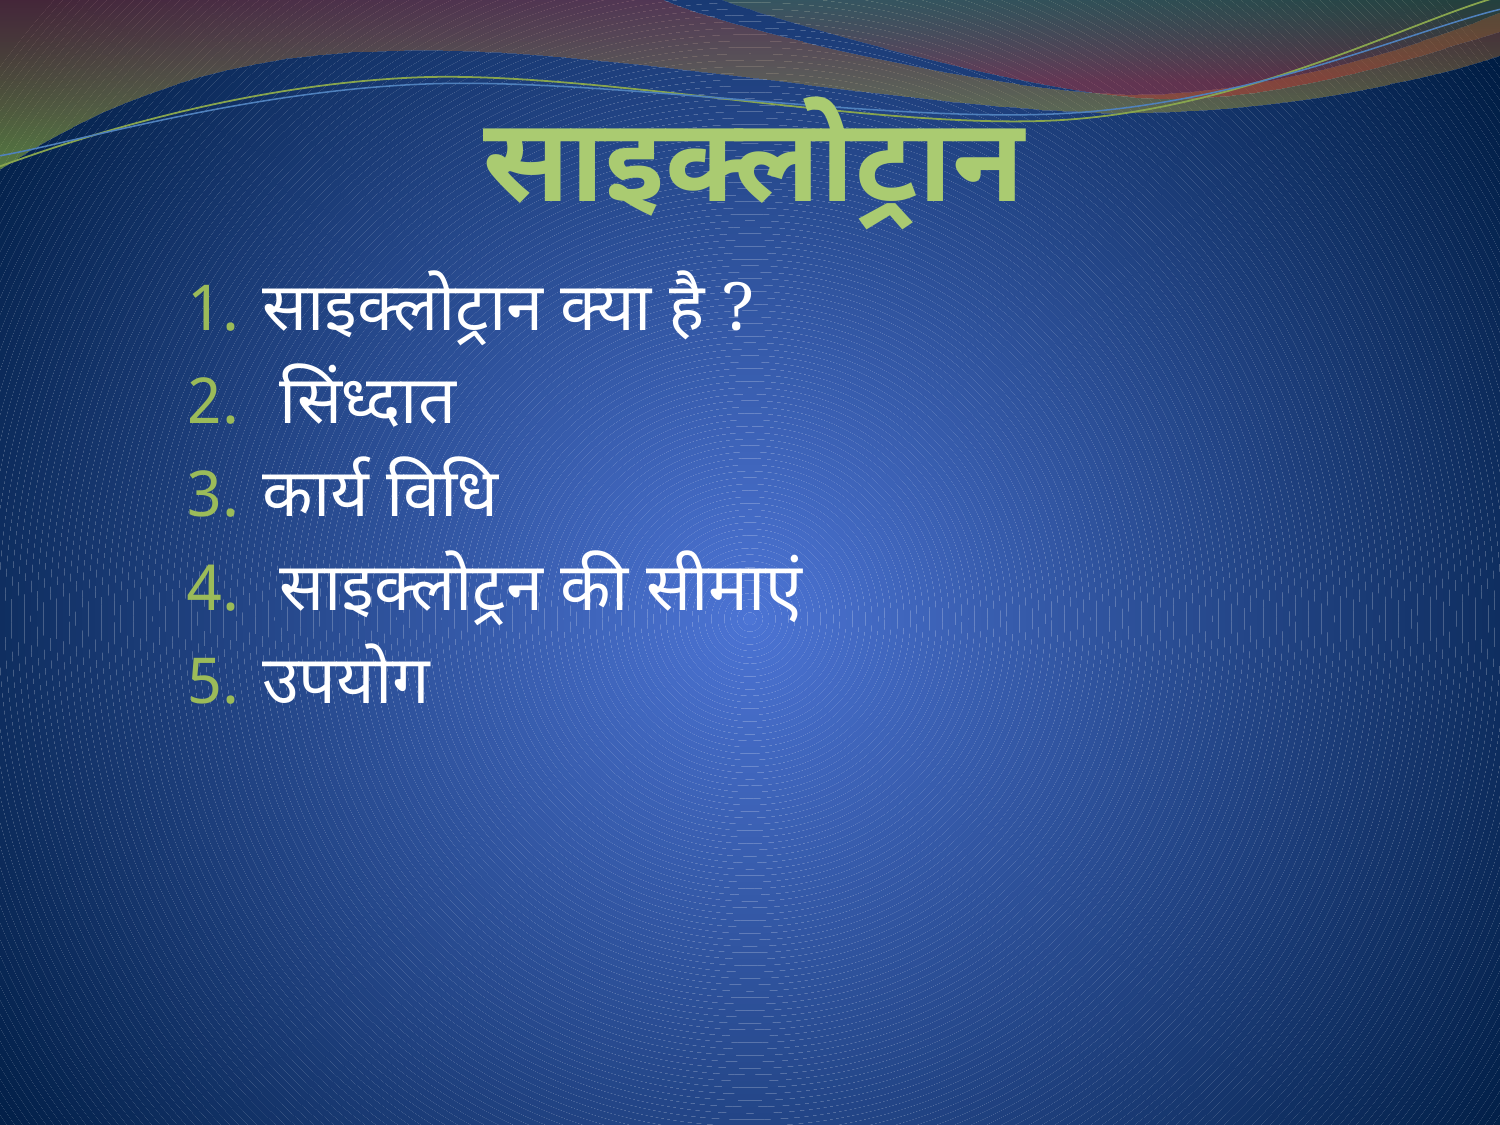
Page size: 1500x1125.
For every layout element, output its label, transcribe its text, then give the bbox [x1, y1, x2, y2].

title साइक्लोट्रान [463, 44, 1028, 225]
subtitle साइक्लोट्रान क्या है ? सिंध्दात कार्य विधि साइक्लोट्रन की सीमाएं उपयोग [187, 256, 1313, 695]
